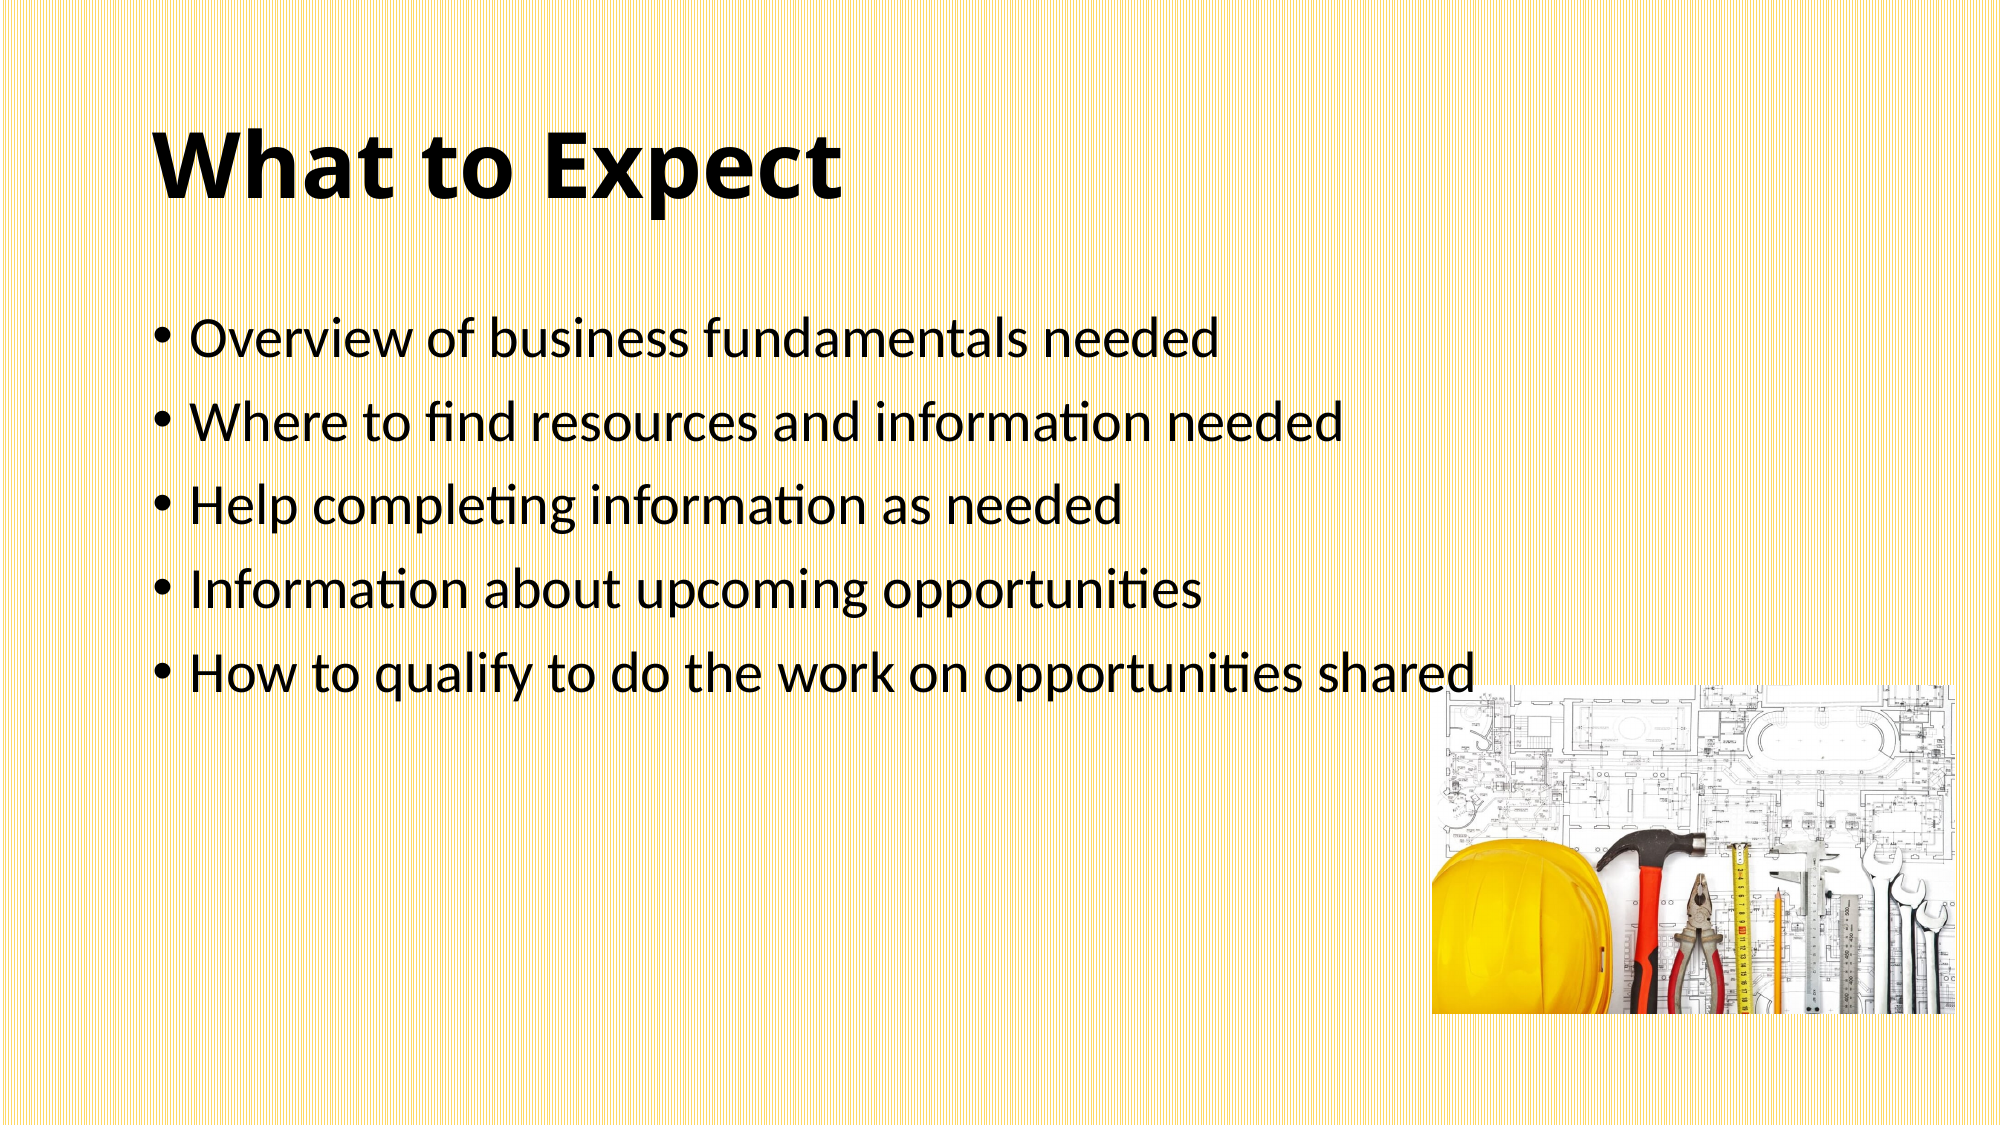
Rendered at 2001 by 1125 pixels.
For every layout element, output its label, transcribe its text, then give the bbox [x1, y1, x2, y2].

list Overview of business fundamentals needed Where to find resources and information needed Help completing information as needed Information about upcoming opportunities How to qualify to do the work on opportunities shared [137, 299, 1863, 1014]
picture [1863, 685, 1955, 1014]
title What to Expect [137, 59, 1863, 278]
